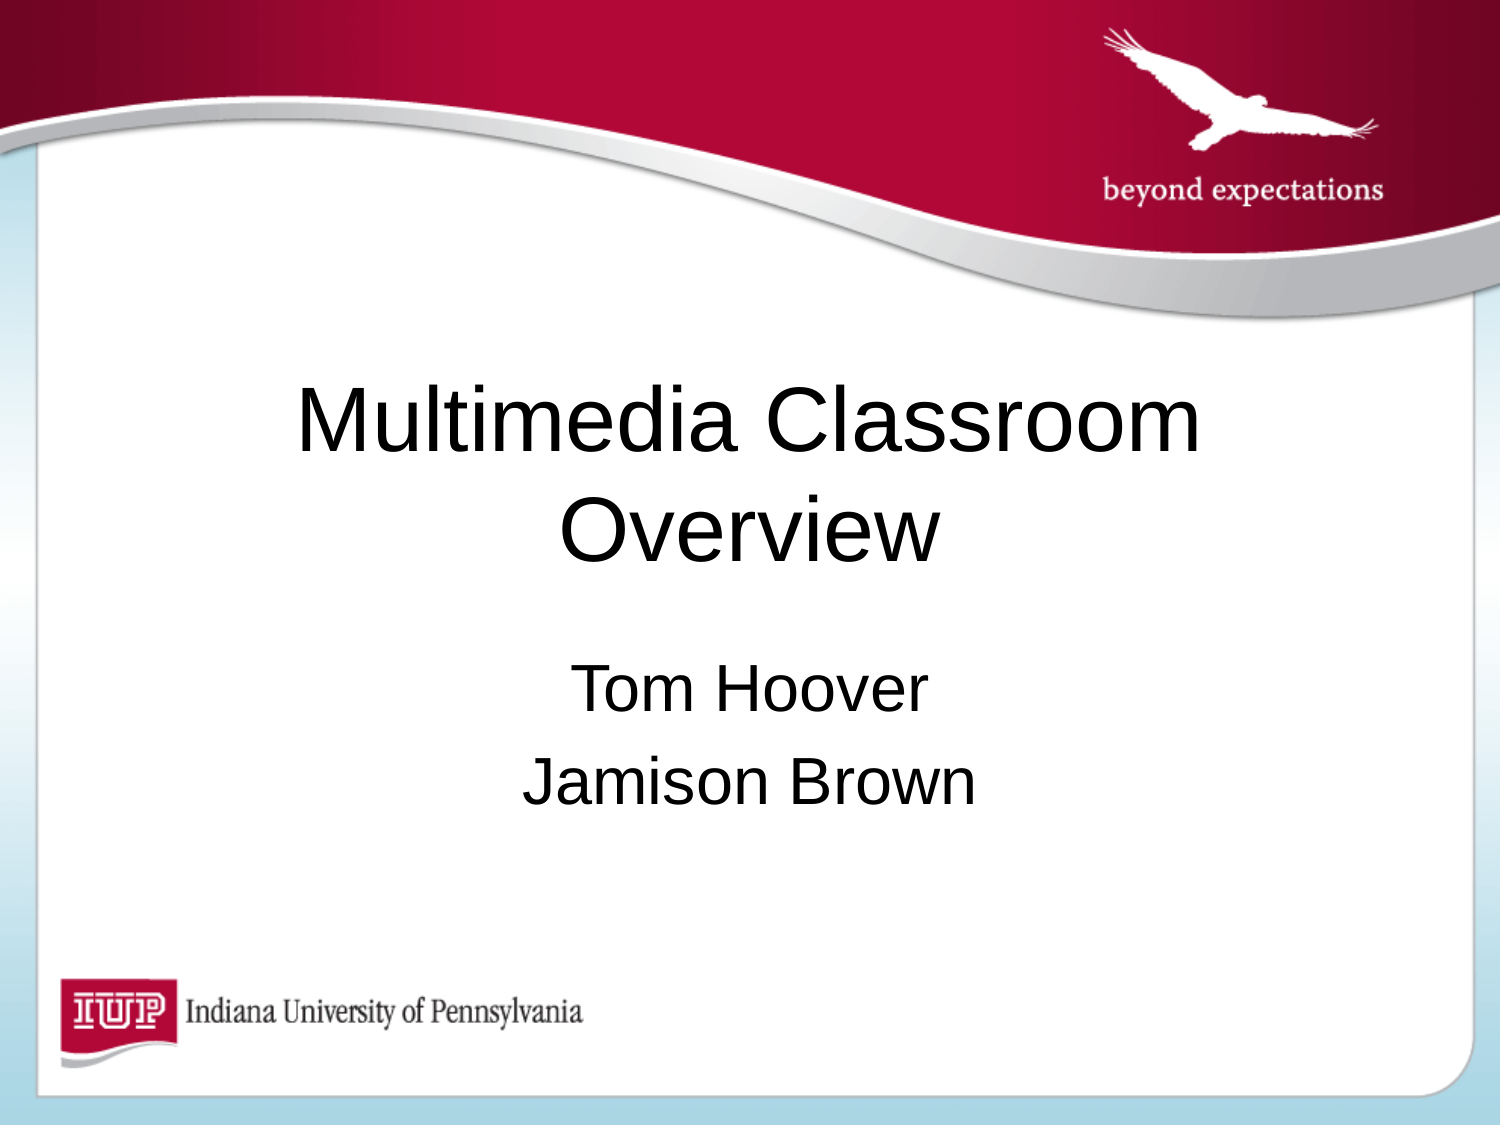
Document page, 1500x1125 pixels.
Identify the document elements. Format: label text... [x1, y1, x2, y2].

title Multimedia Classroom Overview [112, 349, 1388, 591]
subtitle Tom Hoover Jamison Brown [224, 637, 1276, 926]
picture [0, 0, 1500, 1125]
